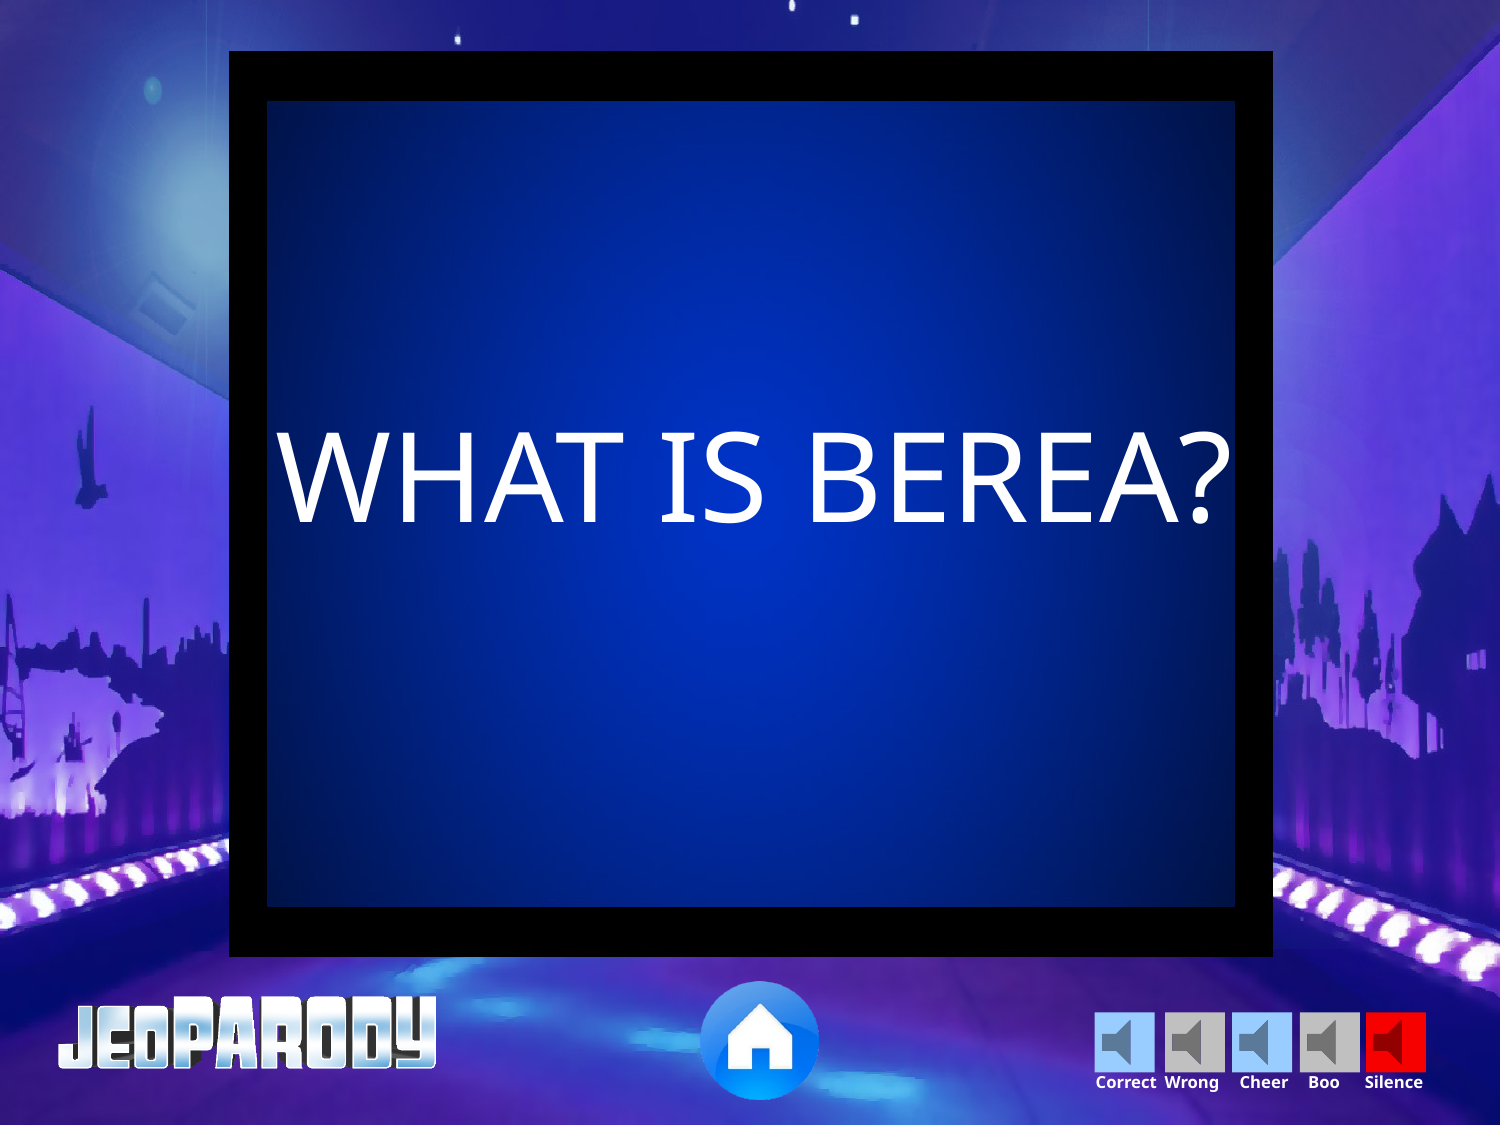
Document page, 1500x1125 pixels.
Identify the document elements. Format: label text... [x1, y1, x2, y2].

text_box WHAT IS BEREA? [133, 389, 1375, 555]
picture [0, 0, 1500, 1125]
